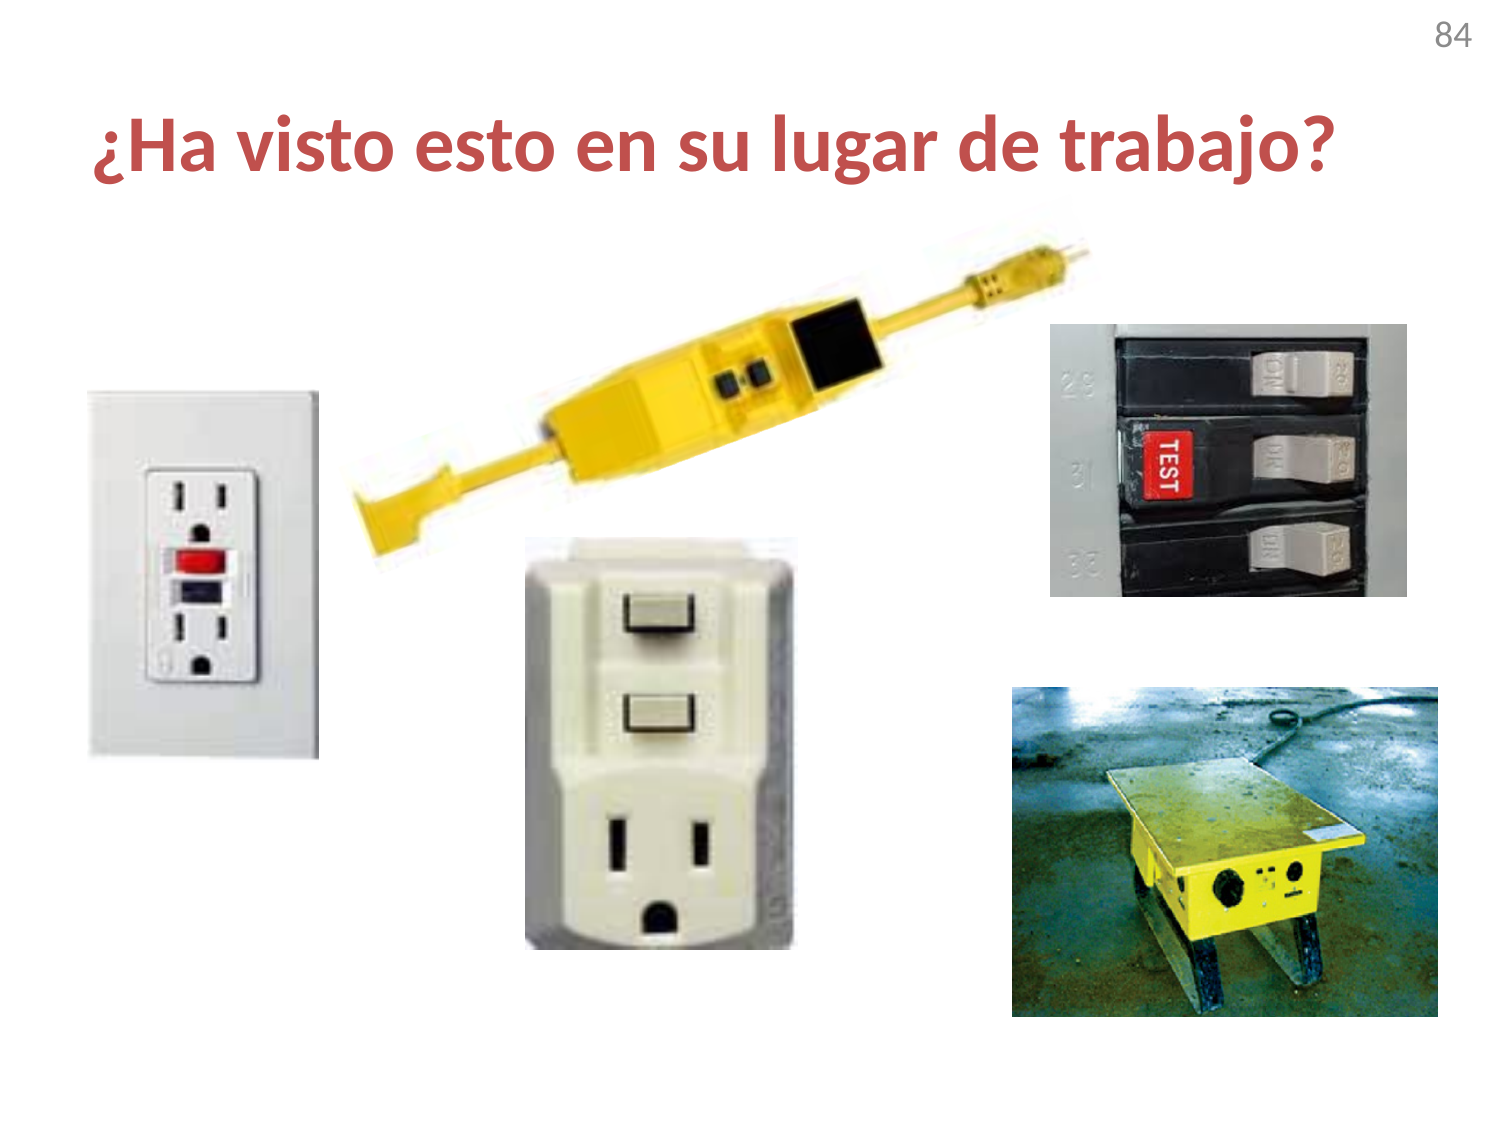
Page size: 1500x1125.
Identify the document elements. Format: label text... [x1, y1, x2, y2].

picture [332, 195, 1407, 597]
picture [87, 389, 320, 763]
picture [524, 537, 798, 951]
title ¿Ha visto esto en su lugar de trabajo? [75, 45, 1425, 233]
slide_number 84 [1419, 2, 1495, 63]
picture [1012, 687, 1438, 1017]
